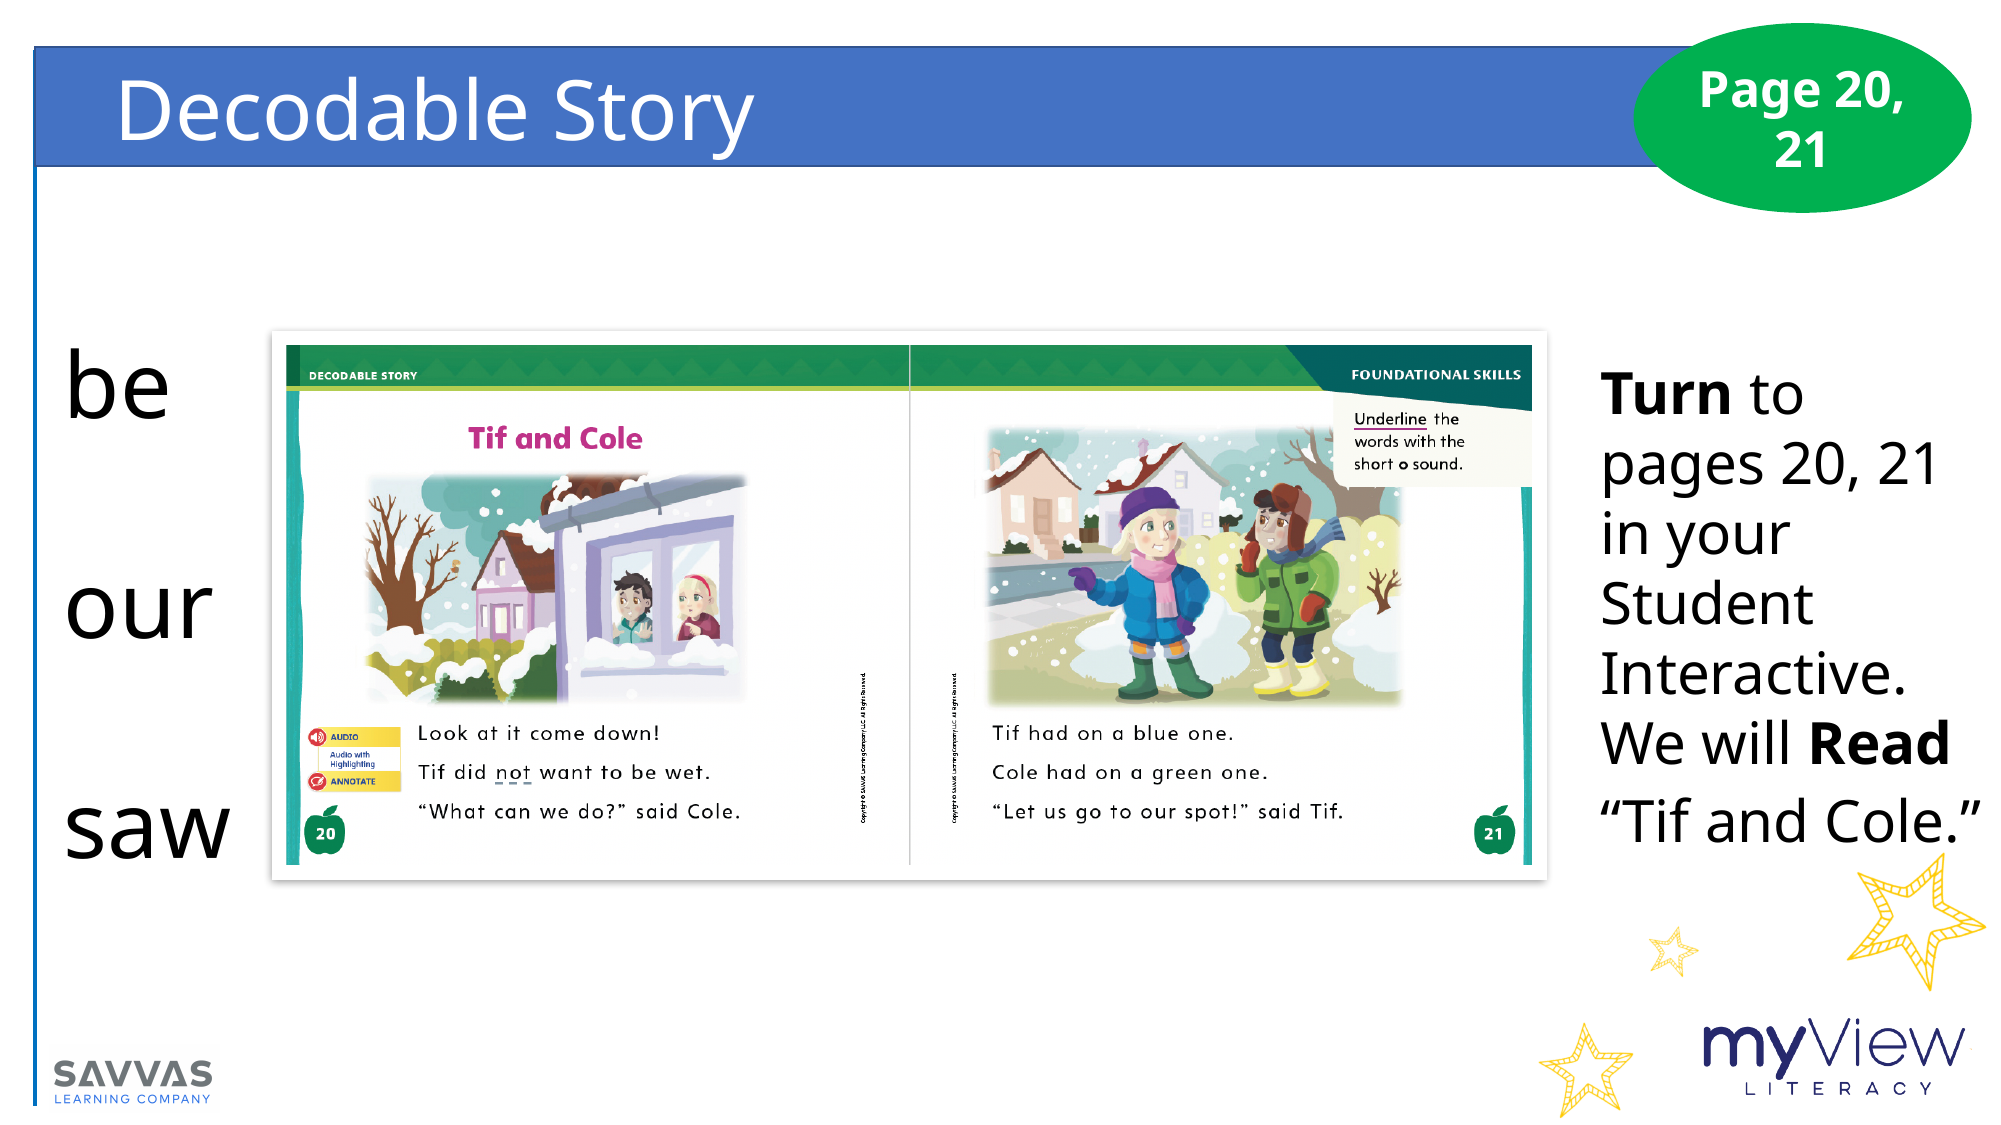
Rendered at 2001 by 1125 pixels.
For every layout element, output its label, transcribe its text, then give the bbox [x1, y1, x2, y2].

picture [1509, 864, 2000, 1125]
text_box Page 20, 21 [1633, 23, 1972, 213]
text_box be our saw [49, 319, 317, 885]
picture [48, 1043, 220, 1113]
picture [286, 344, 1533, 866]
text_box Turn to pages 20, 21 in your Student Interactive. We will Read “Tif and Cole.” [1585, 348, 2000, 864]
text_box Decodable Story [34, 46, 1690, 167]
